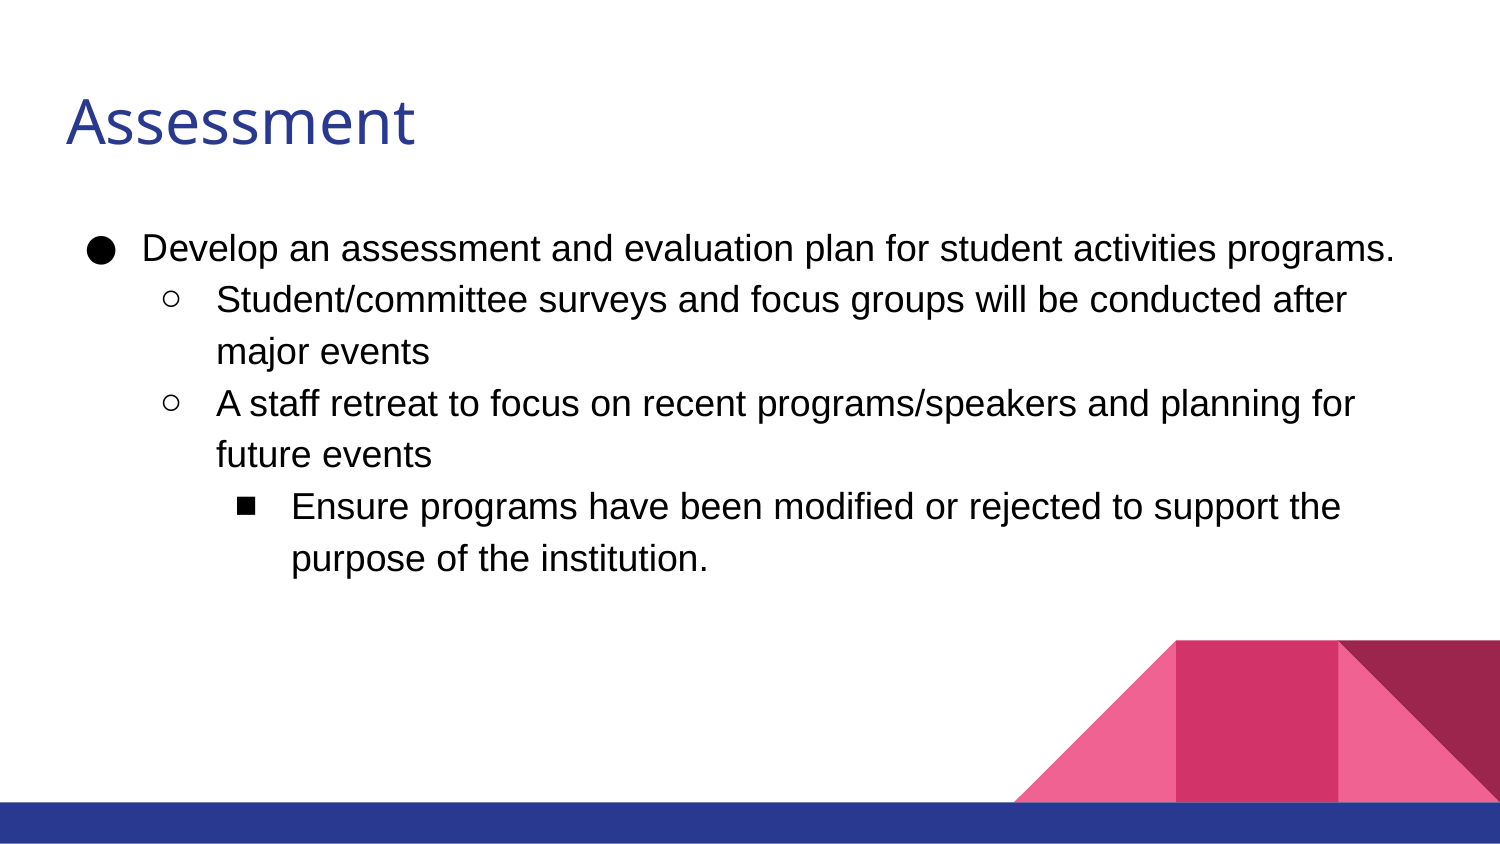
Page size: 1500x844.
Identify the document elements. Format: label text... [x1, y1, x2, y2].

title Assessment [51, 67, 1449, 167]
list Develop an assessment and evaluation plan for student activities programs. Student/committee surveys and focus groups will be conducted after major events A staff retreat to focus on recent programs/speakers and planning for future events Ensure programs have been modified or rejected to support the purpose of the institution. [51, 201, 1449, 750]
